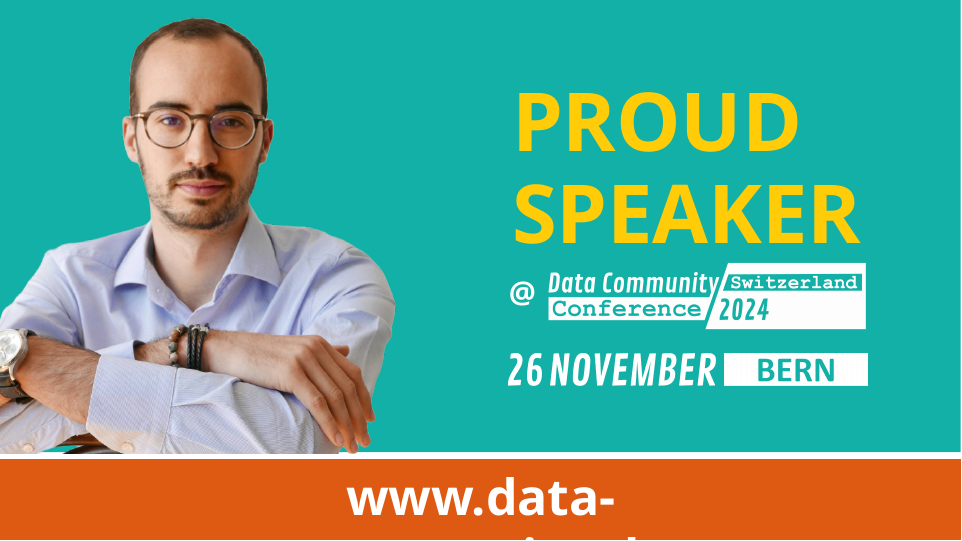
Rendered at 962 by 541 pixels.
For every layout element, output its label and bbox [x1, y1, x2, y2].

picture [537, 260, 868, 332]
picture [0, 7, 444, 454]
picture [508, 353, 868, 386]
